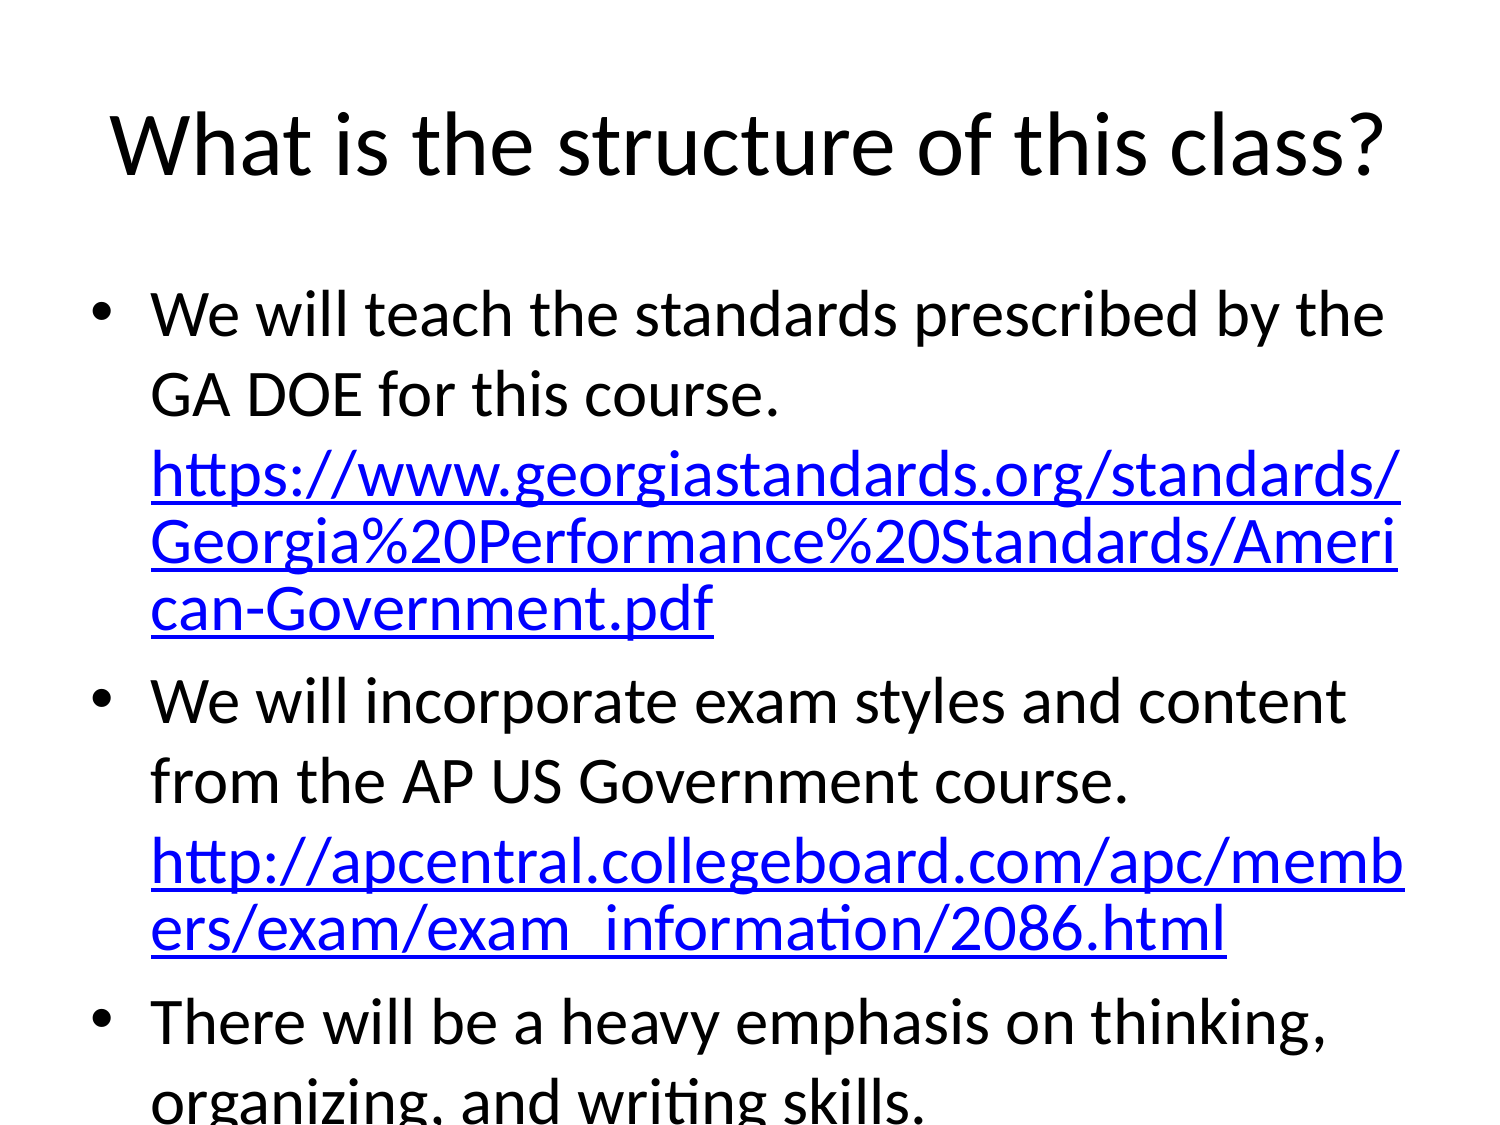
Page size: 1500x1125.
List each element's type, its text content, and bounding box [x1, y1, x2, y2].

title What is the structure of this class? [75, 45, 1425, 233]
list We will teach the standards prescribed by the GA DOE for this course. https://www.georgiastandards.org/standards/Georgia%20Performance%20Standards/American-Government.pdf We will incorporate exam styles and content from the AP US Government course. http://apcentral.collegeboard.com/apc/members/exam/exam_information/2086.html There will be a heavy emphasis on thinking, organizing, and writing skills. [75, 262, 1425, 1005]
